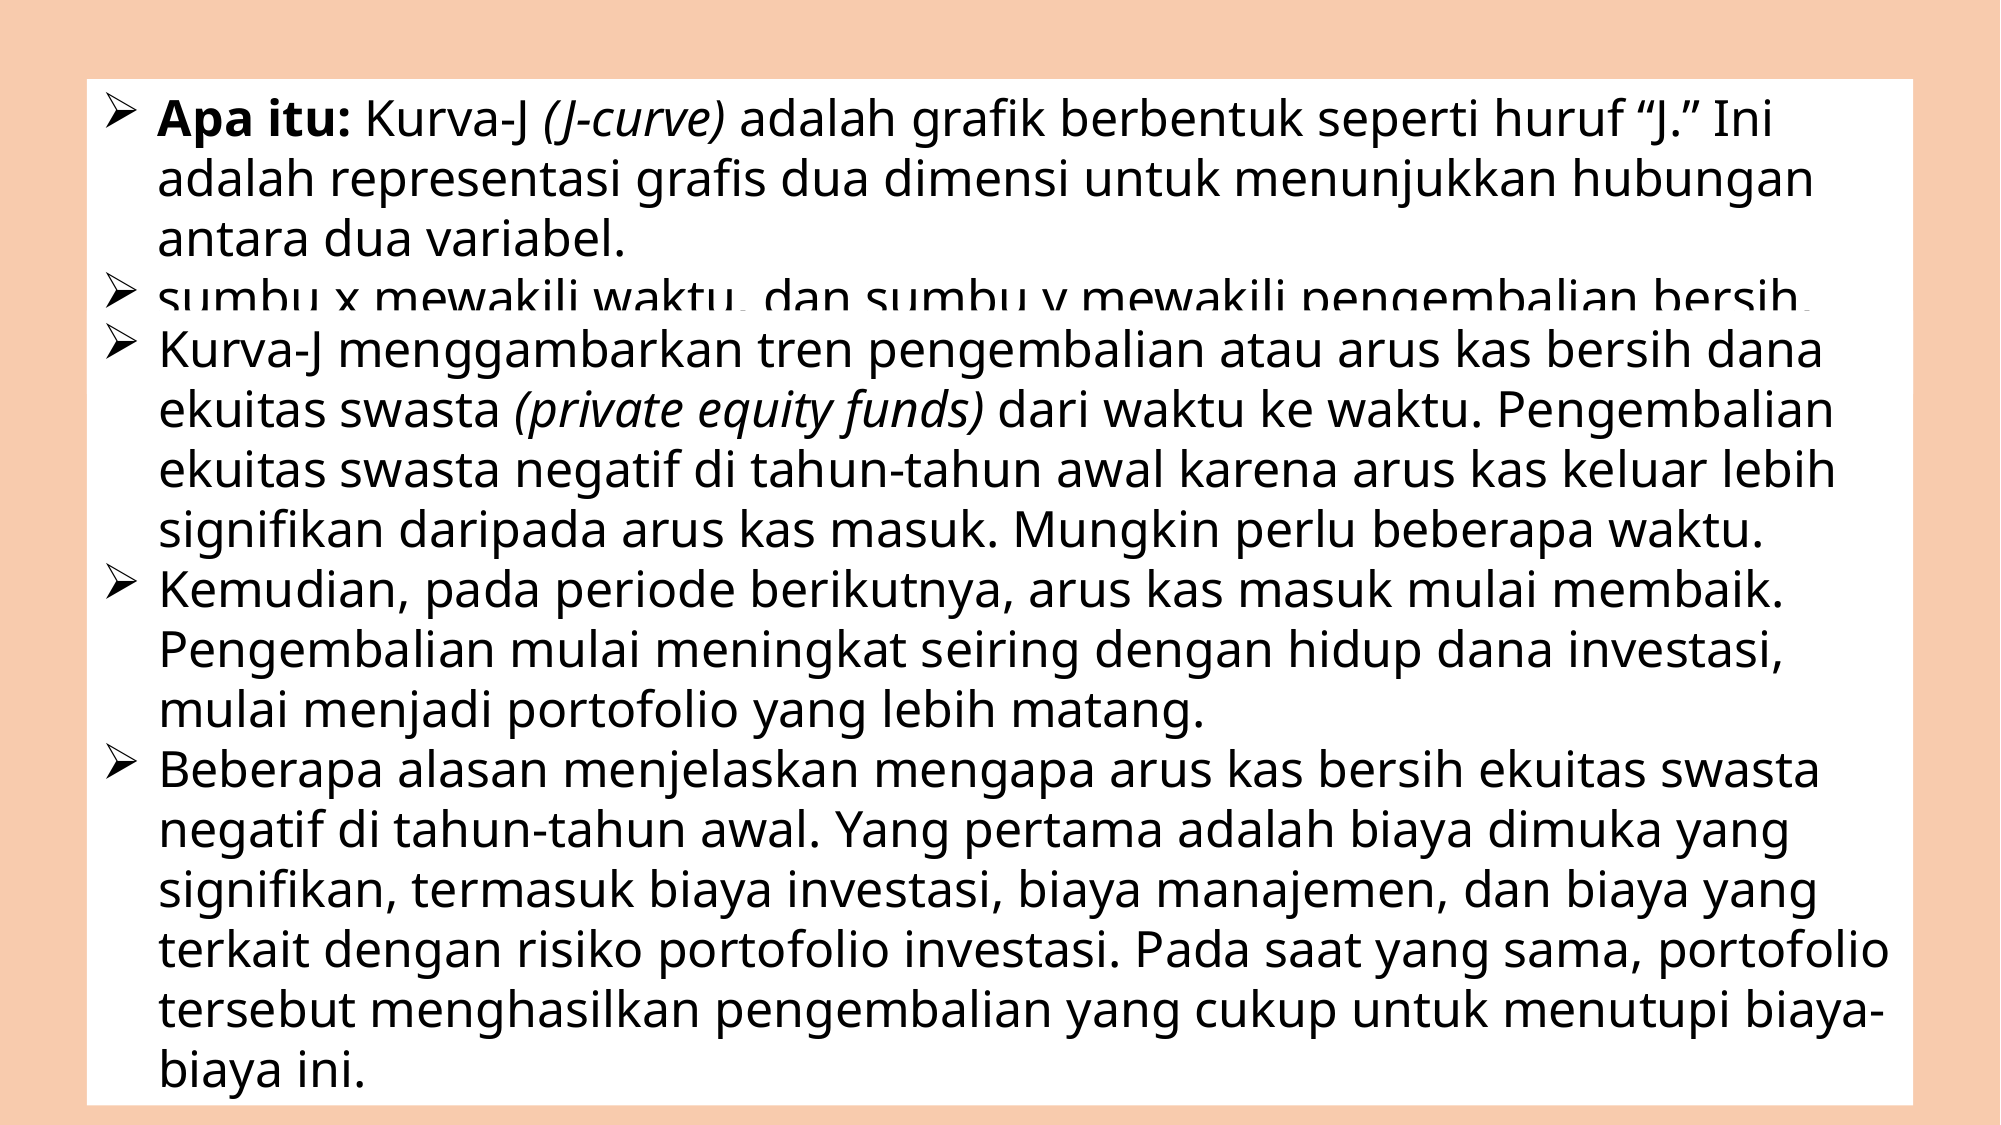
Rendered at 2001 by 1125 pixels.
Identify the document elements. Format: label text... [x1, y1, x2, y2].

text_box Apa itu: Kurva-J (J-curve) adalah grafik berbentuk seperti huruf “J.” Ini adalah representasi grafis dua dimensi untuk menunjukkan hubungan antara dua variabel. sumbu x mewakili waktu, dan sumbu y mewakili pengembalian bersih, arus kas bersih, atau neraca perdagangan. [86, 79, 1914, 310]
text_box Kurva-J menggambarkan tren pengembalian atau arus kas bersih dana ekuitas swasta (private equity funds) dari waktu ke waktu. Pengembalian ekuitas swasta negatif di tahun-tahun awal karena arus kas keluar lebih signifikan daripada arus kas masuk. Mungkin perlu beberapa waktu. Kemudian, pada periode berikutnya, arus kas masuk mulai membaik. Pengembalian mulai meningkat seiring dengan hidup dana investasi, mulai menjadi portofolio yang lebih matang. Beberapa alasan menjelaskan mengapa arus kas bersih ekuitas swasta negatif di tahun-tahun awal. Yang pertama adalah biaya dimuka yang signifikan, termasuk biaya investasi, biaya manajemen, dan biaya yang terkait dengan risiko portofolio investasi. Pada saat yang sama, portofolio tersebut menghasilkan pengembalian yang cukup untuk menutupi biaya-biaya ini. [86, 310, 1914, 1106]
